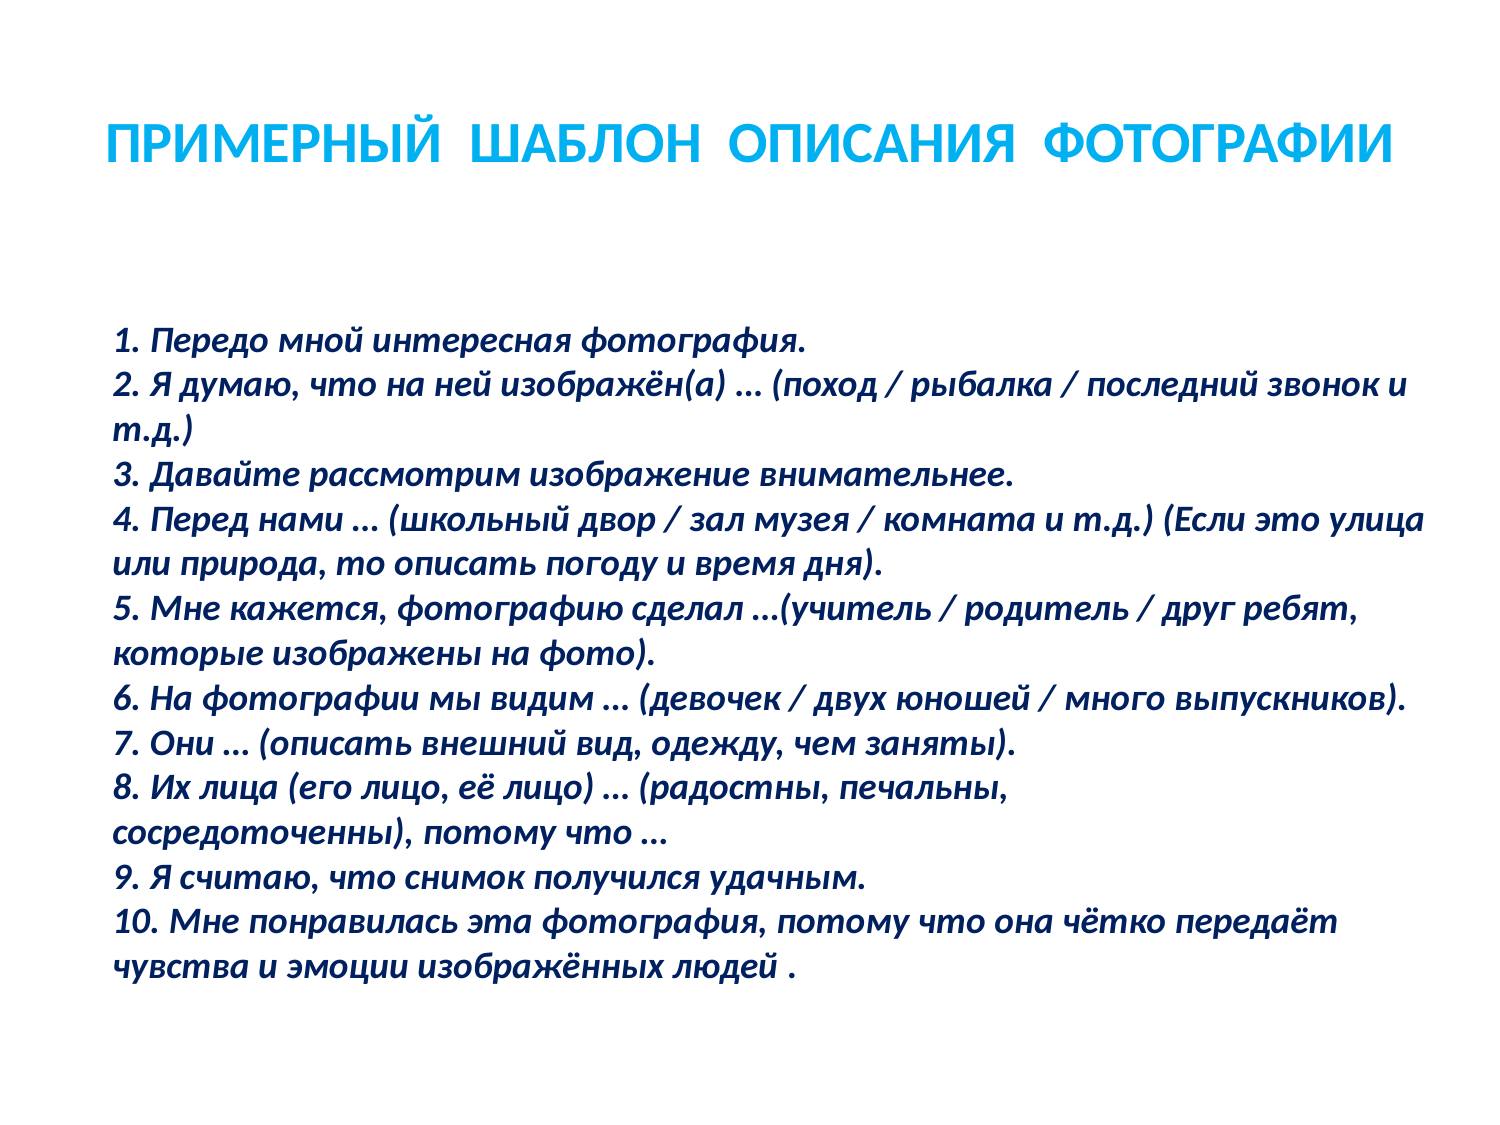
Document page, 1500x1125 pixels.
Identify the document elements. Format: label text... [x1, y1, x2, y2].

list 1. Передо мной интересная фотография. 2. Я думаю, что на ней изображён(а) … (поход / рыбалка / последний звонок и т.д.) 3. Давайте рассмотрим изображение внимательнее. 4. Перед нами … (школьный двор / зал музея / комната и т.д.) (Если это улица или природа, то описать погоду и время дня). 5. Мне кажется, фотографию сделал …(учитель / родитель / друг ребят, которые изображены на фото). 6. На фотографии мы видим … (девочек / двух юношей / много выпускников). 7. Они … (описать внешний вид, одежду, чем заняты). 8. Их лица (его лицо, её лицо) … (радостны, печальны, сосредоточенны), потому что … 9. Я считаю, что снимок получился удачным. 10. Мне понравилась эта фотография, потому что она чётко передаёт чувства и эмоции изображённых людей . [46, 262, 1465, 1005]
title ПРИМЕРНЫЙ ШАБЛОН ОПИСАНИЯ ФОТОГРАФИИ [75, 45, 1425, 233]
